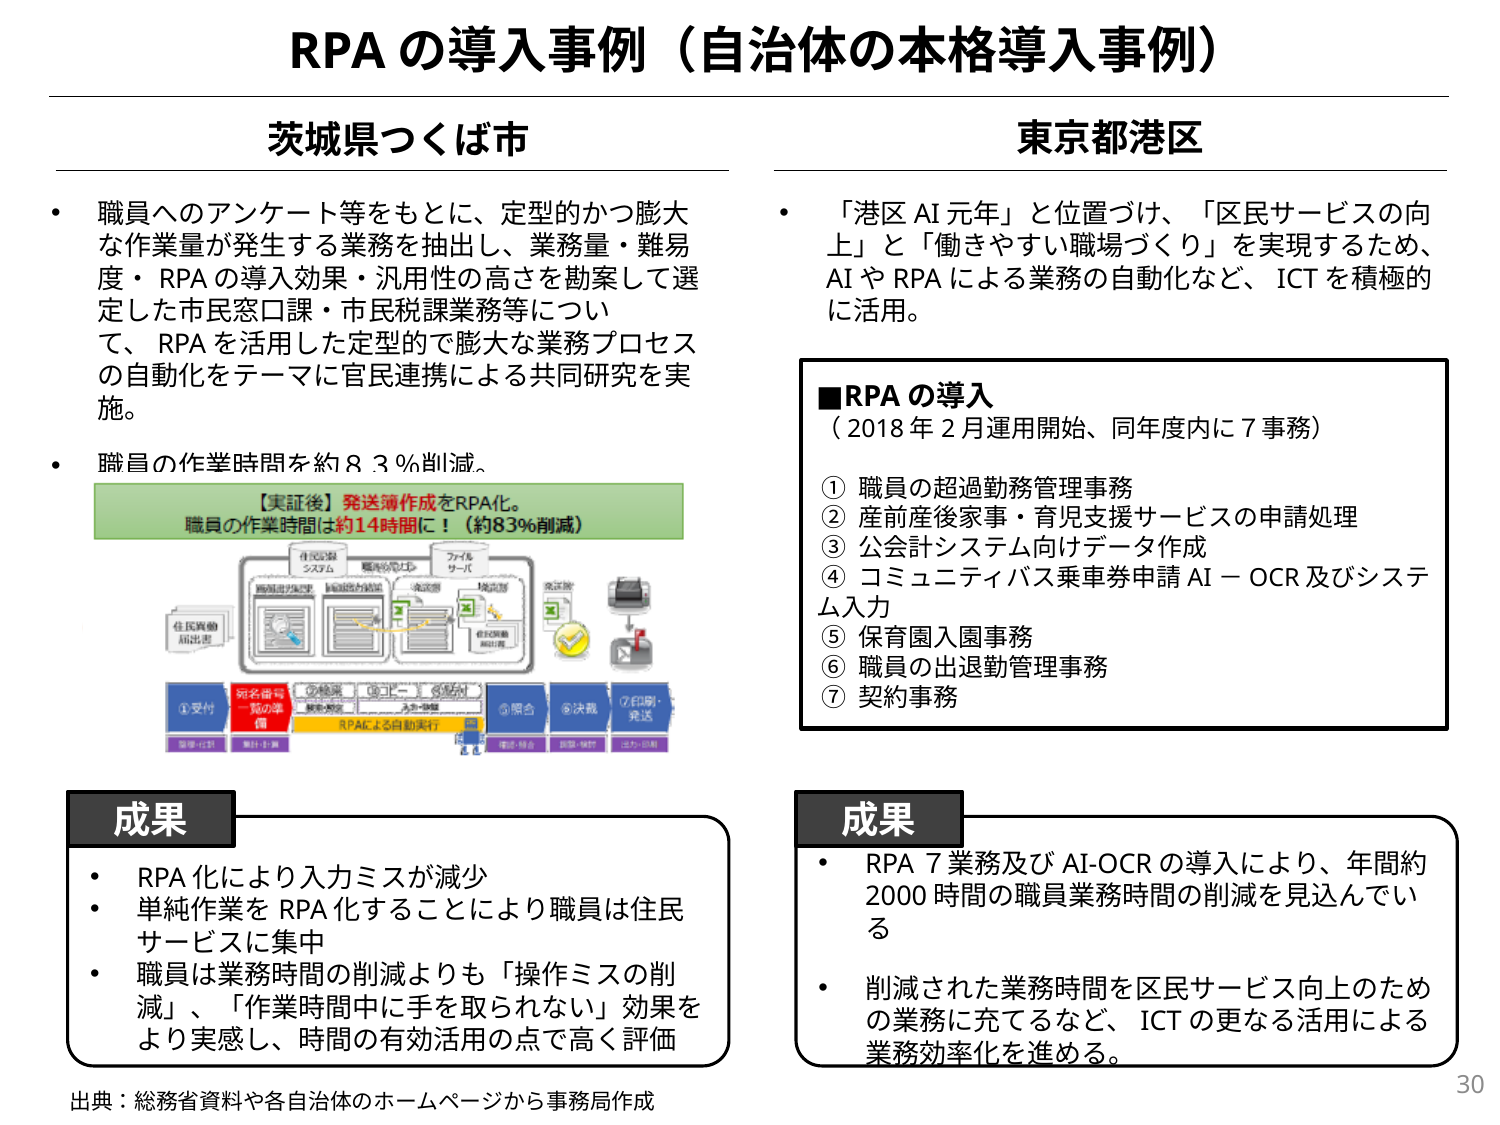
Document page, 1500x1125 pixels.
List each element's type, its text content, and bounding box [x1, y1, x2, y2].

text_box RPAの導入事例（自治体の本格導入事例） [68, 10, 1468, 86]
text_box 成果 [66, 790, 236, 848]
text_box 職員へのアンケート等をもとに、定型的かつ膨大な作業量が発生する業務を抽出し、業務量・難易度・RPAの導入効果・汎用性の高さを勘案して選定した市民窓口課・市民税課業務等について、RPAを活用した定型的で膨大な業務プロセスの自動化をテーマに官民連携による共同研究を実施。 職員の作業時間を約８３％削減。 [36, 188, 729, 489]
text_box ■RPAの導入 （2018年2月運用開始、同年度内に７事務） ① 職員の超過勤務管理事務 ② 産前産後家事・育児支援サービスの申請処理 ③ 公会計システム向けデータ作成 ④ コミュニティバス乗車券申請AI－OCR及びシステム入力 ⑤ 保育園入園事務 ⑥ 職員の出退勤管理事務 ⑦ 契約事務 [799, 358, 1449, 731]
text_box 「港区AI元年」と位置づけ、「区民サービスの向上」と「働きやすい職場づくり」を実現するため、AIやRPAによる業務の自動化など、ICTを積極的に活用。 [764, 188, 1458, 334]
text_box RPA７業務及びAI-OCRの導入により、年間約2000時間の職員業務時間の削減を見込んでいる 削減された業務時間を区民サービス向上のための業務に充てるなど、ICTの更なる活用による業務効率化を進める。 [793, 814, 1460, 1069]
text_box 出典：総務省資料や各自治体のホームページから事務局作成 [54, 1080, 1244, 1122]
slide_number 30 [1162, 1055, 1500, 1116]
text_box 成果 [794, 790, 964, 848]
text_box 東京都港区 [1001, 106, 1219, 167]
text_box RPA化により入力ミスが減少 単純作業をRPA化することにより職員は住民サービスに集中 職員は業務時間の削減よりも「操作ミスの削減」、「作業時間中に手を取られない」効果をより実感し、時間の有効活用の点で高く評価 [65, 814, 732, 1069]
text_box 茨城県つくば市 [252, 108, 545, 169]
picture [82, 471, 699, 773]
